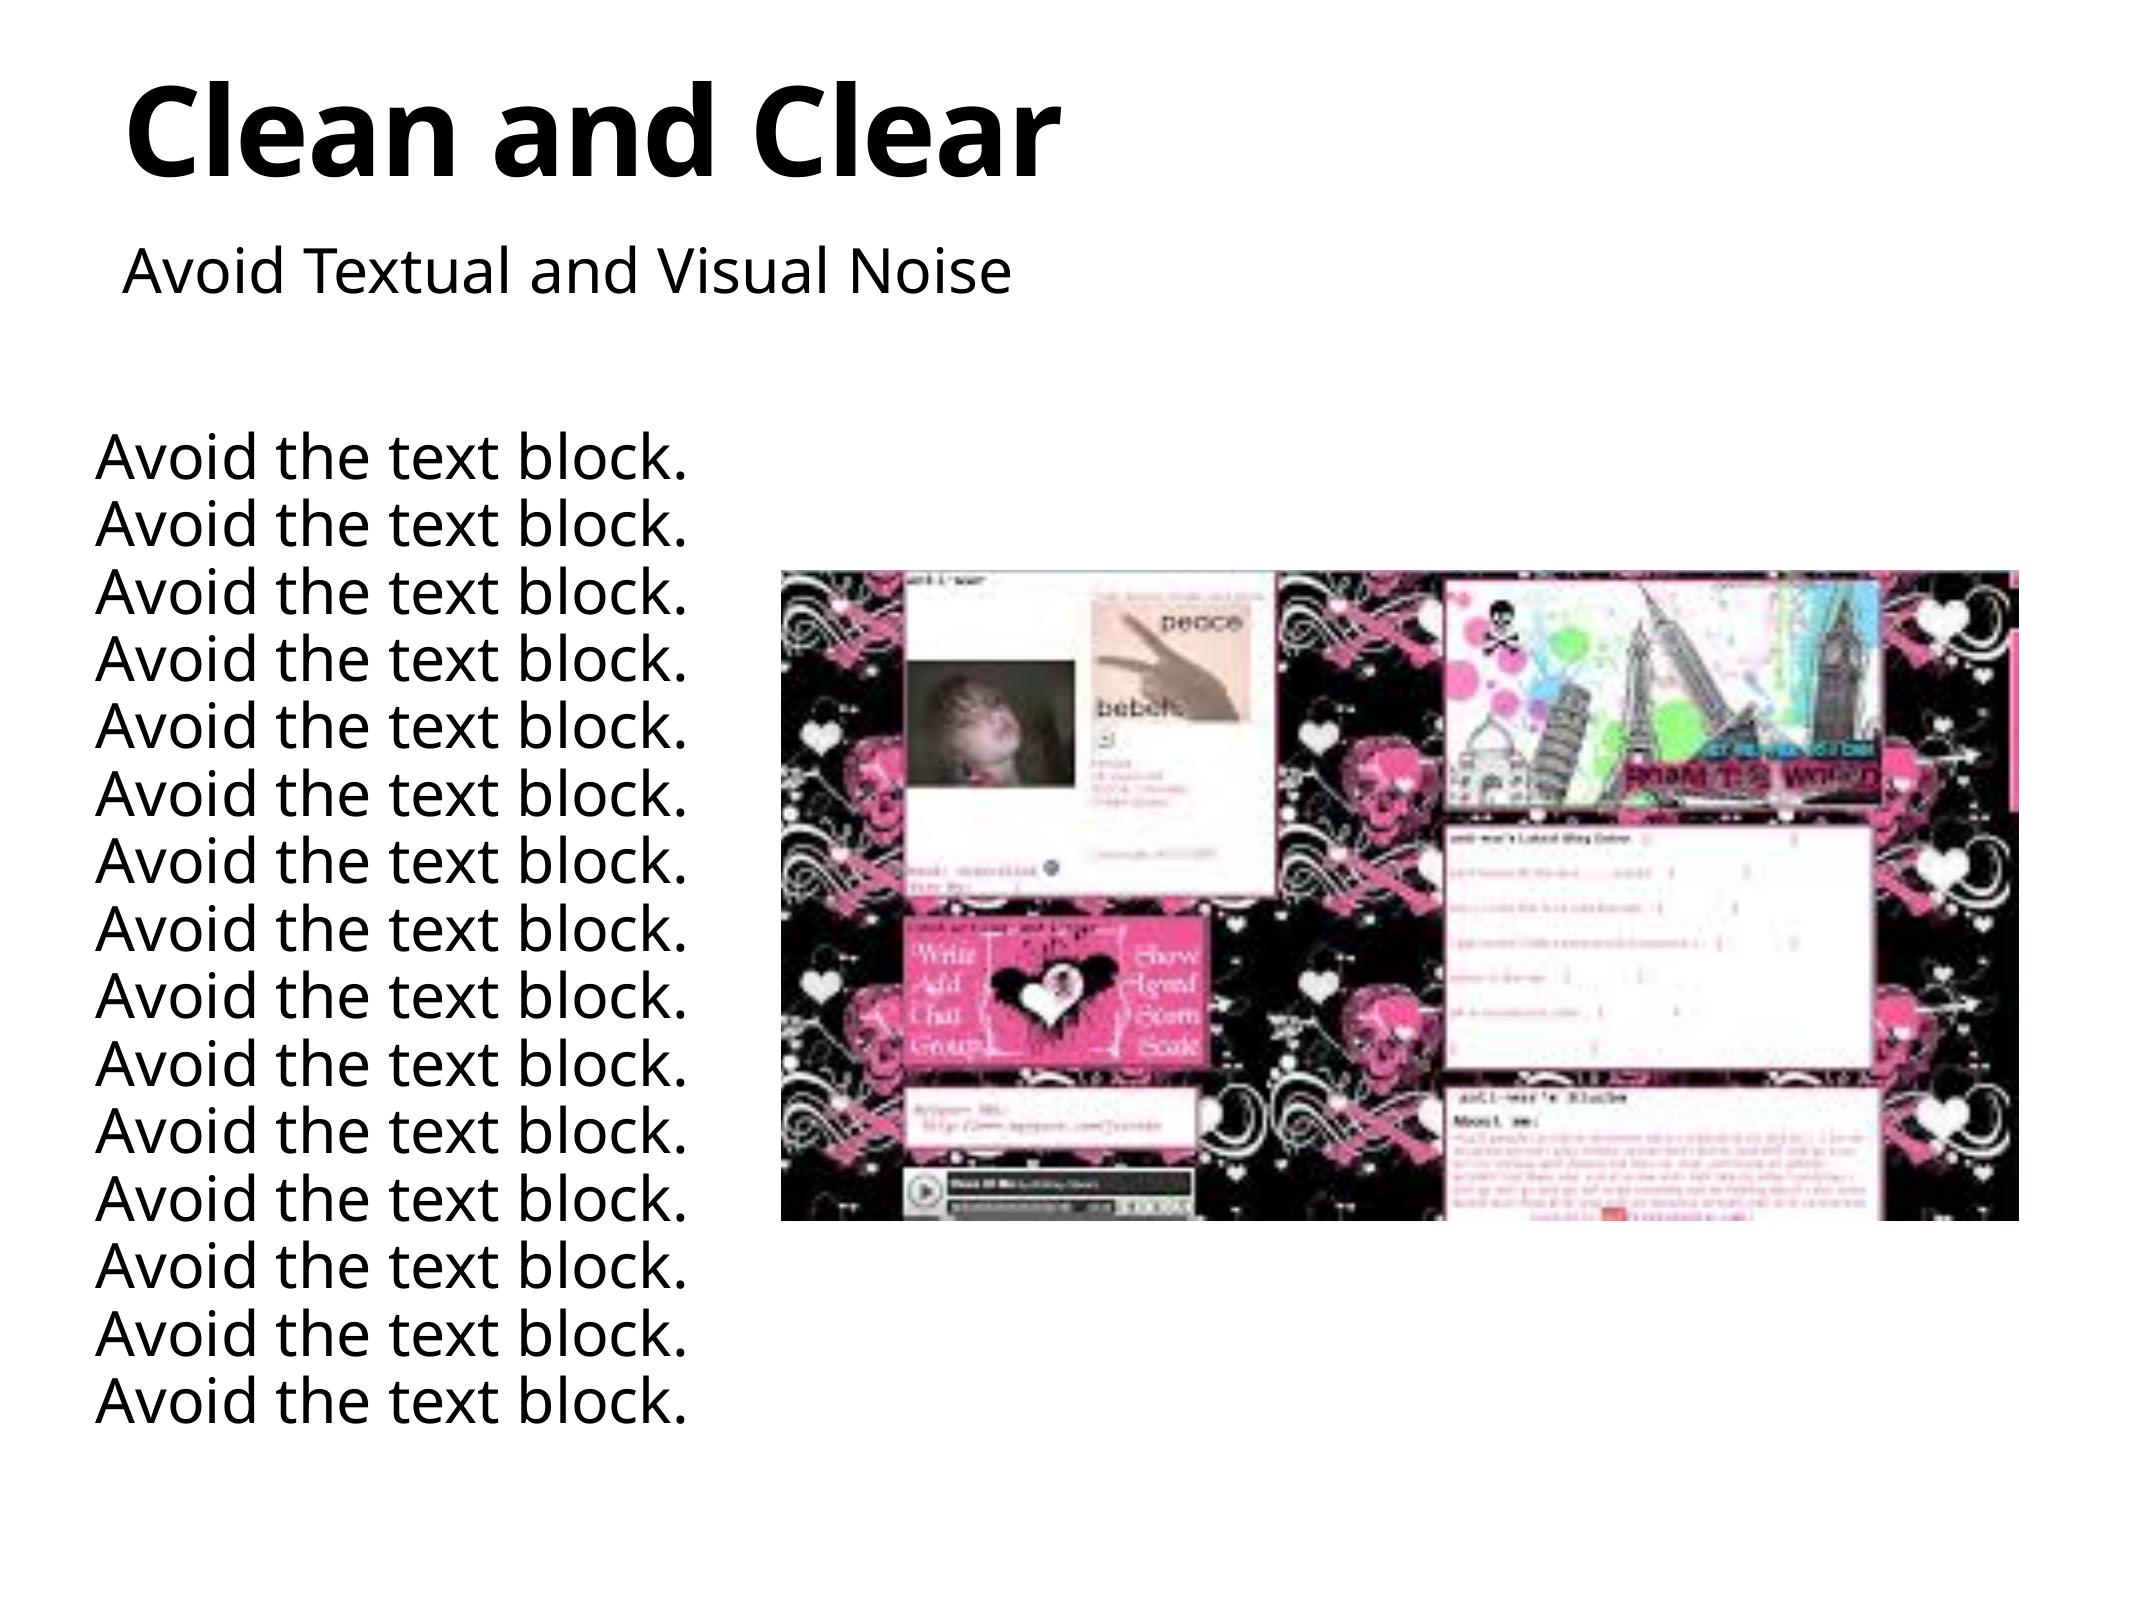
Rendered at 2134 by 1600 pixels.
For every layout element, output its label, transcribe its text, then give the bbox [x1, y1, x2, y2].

list Avoid Textual and Visual Noise [114, 231, 2020, 343]
title Clean and Clear [114, 71, 2020, 231]
picture [781, 570, 2019, 1222]
text_box Avoid the text block. Avoid the text block. Avoid the text block. Avoid the text block. Avoid the text block. Avoid the text block. Avoid the text block. Avoid the text block. Avoid the text block. Avoid the text block. Avoid the text block. Avoid the text block. Avoid the text block. Avoid the text block. Avoid the text block. [80, 417, 765, 1579]
